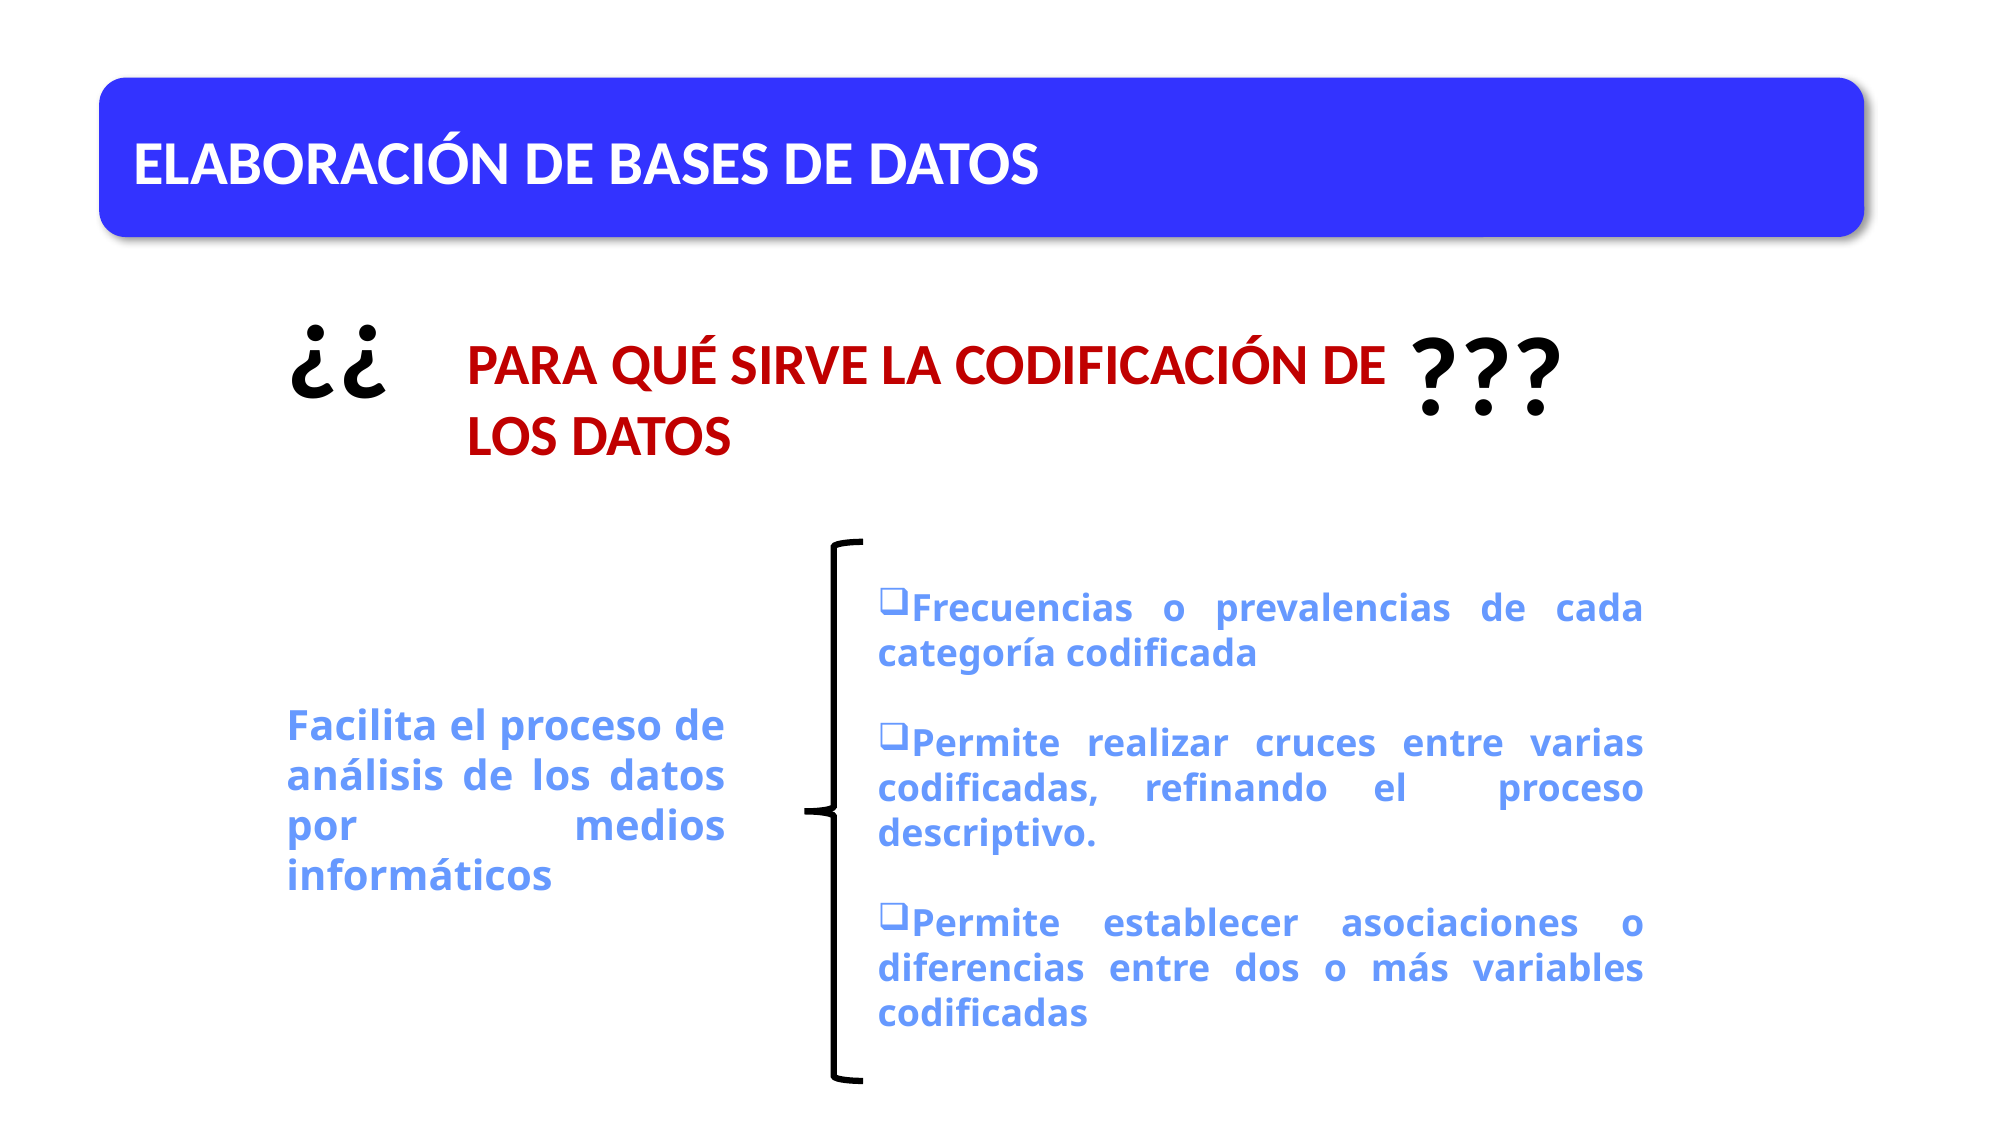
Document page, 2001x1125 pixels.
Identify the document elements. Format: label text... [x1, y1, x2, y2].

text_box Facilita el proceso de análisis de los datos por medios informáticos [271, 691, 741, 906]
text_box ¿¿ [270, 260, 406, 411]
text_box [804, 541, 864, 1082]
text_box ELABORACIÓN DE BASES DE DATOS [118, 114, 1766, 204]
text_box PARA QUÉ SIRVE LA CODIFICACIÓN DE LOS DATOS [452, 319, 1438, 474]
text_box ??? [1392, 295, 1580, 446]
text_box [98, 76, 1866, 239]
text_box Frecuencias o prevalencias de cada categoría codificada Permite realizar cruces entre varias codificadas, refinando el proceso descriptivo. Permite establecer asociaciones o diferencias entre dos o más variables codificadas [864, 576, 1660, 1041]
